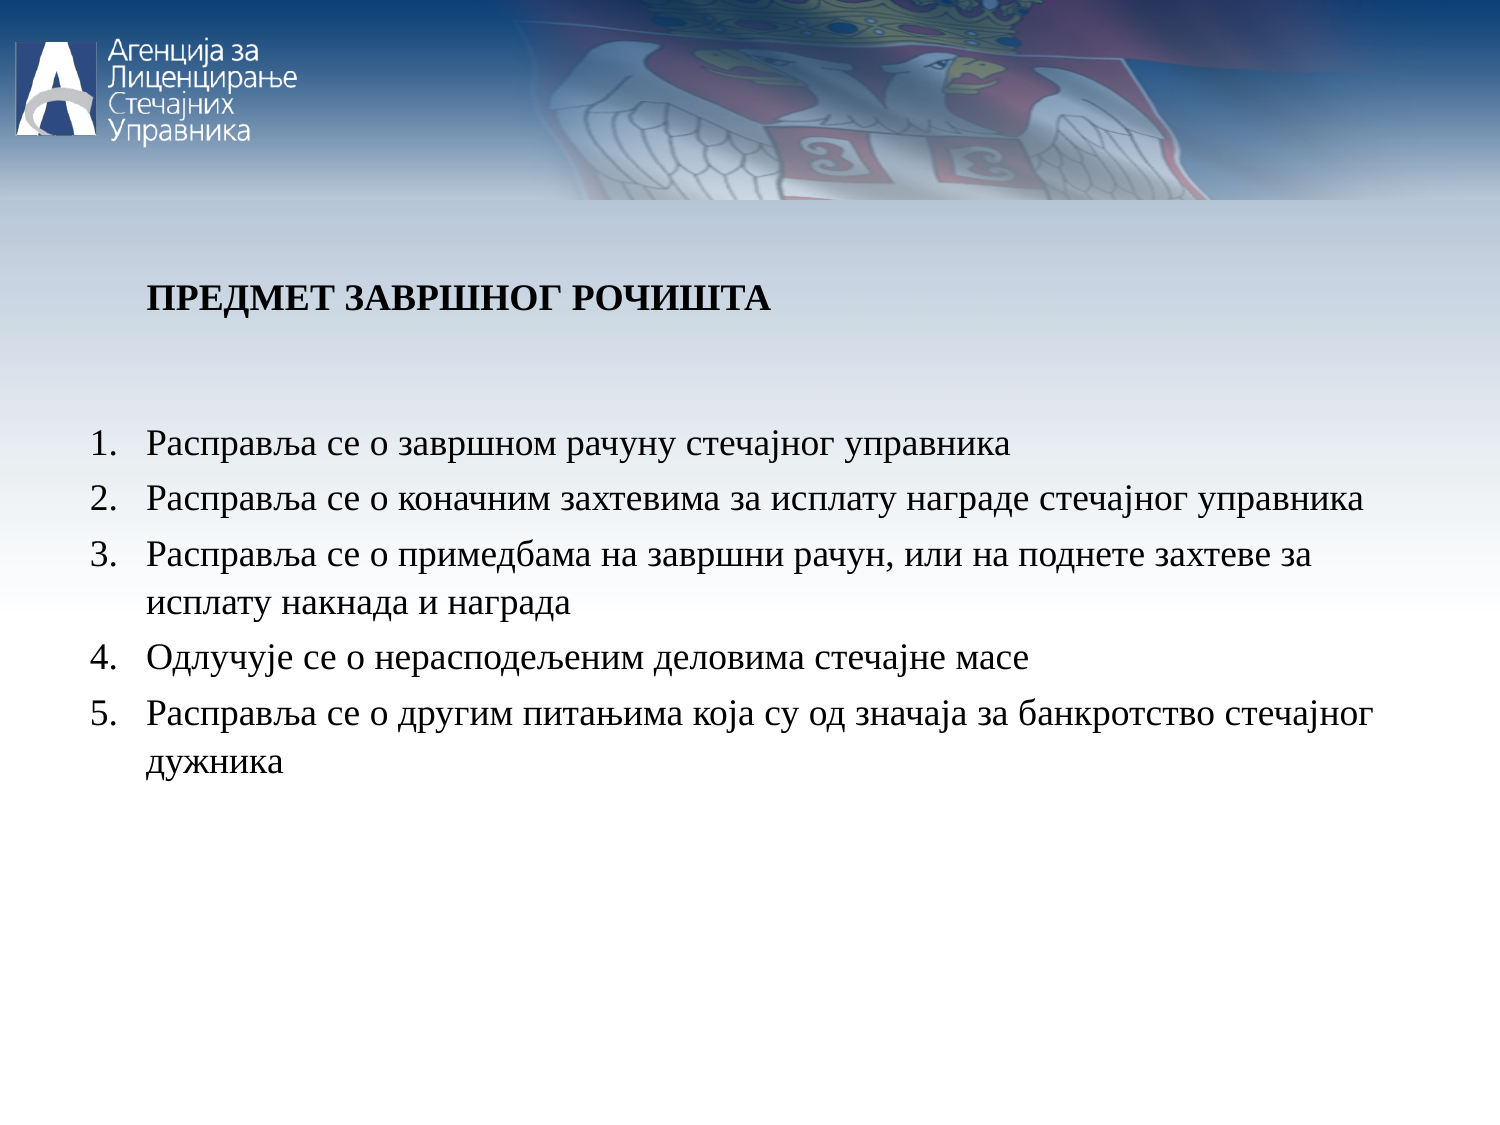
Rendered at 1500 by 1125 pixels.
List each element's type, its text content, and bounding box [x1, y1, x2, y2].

list ПРЕДМЕТ ЗАВРШНОГ РОЧИШТА Расправља се о завршном рачуну стечајног управника Расправља се о коначним захтевима за исплату награде стечајног управника Расправља се о примедбама на завршни рачун, или на поднете захтеве за исплату накнада и награда Одлучује се о нерасподељеним деловима стечајне масе Расправља се о другим питањима која су од значаја за банкротство стечајног дужника [75, 262, 1425, 1005]
picture [0, 0, 1500, 1113]
